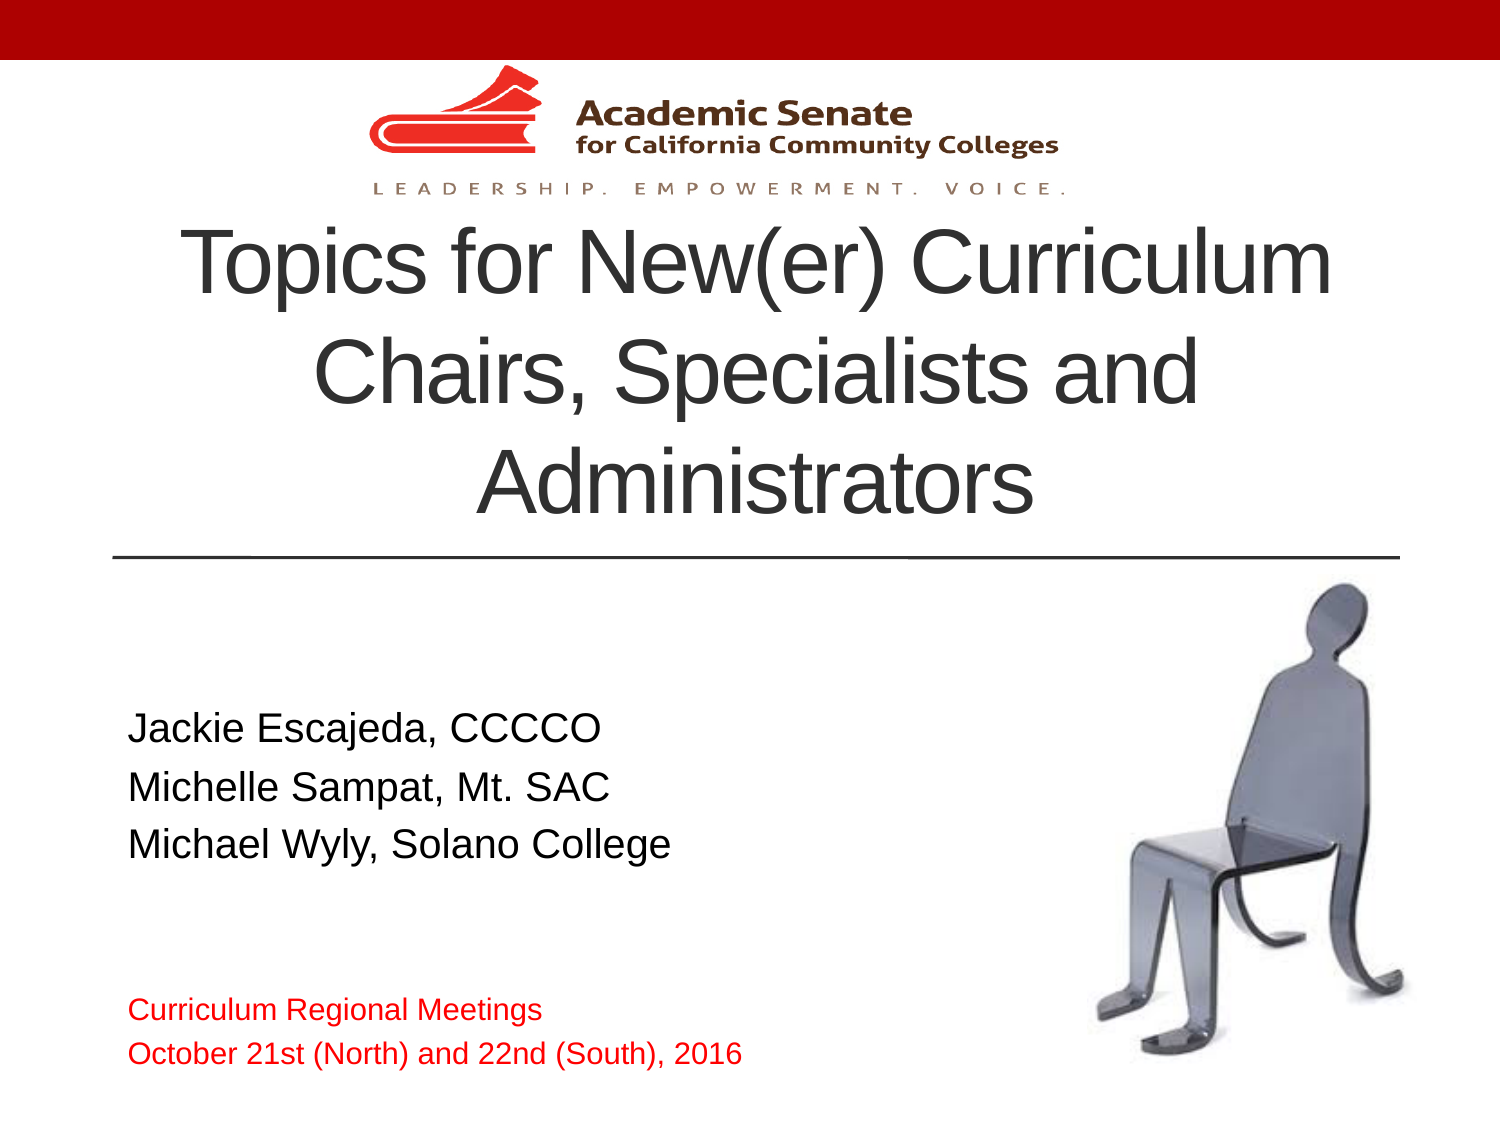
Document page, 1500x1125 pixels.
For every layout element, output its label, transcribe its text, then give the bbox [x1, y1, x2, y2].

picture [1087, 574, 1417, 1069]
picture [368, 65, 1064, 195]
subtitle Jackie Escajeda, CCCCO Michelle Sampat, Mt. SAC Michael Wyly, Solano College Curriculum Regional Meetings October 21st (North) and 22nd (South), 2016 [112, 635, 1400, 1083]
title Topics for New(er) Curriculum Chairs, Specialists and Administrators [112, 224, 1400, 540]
